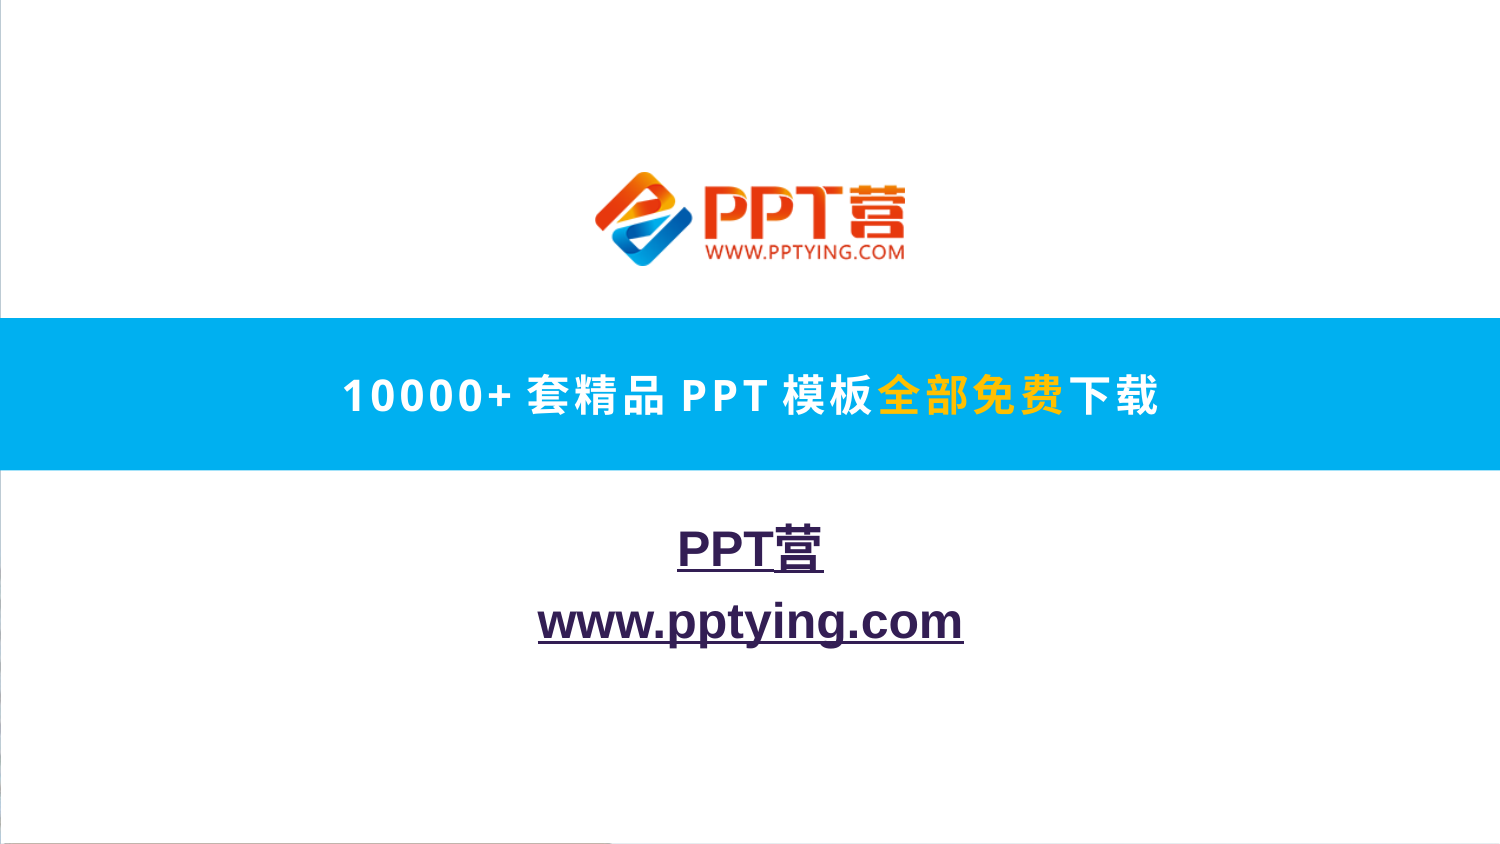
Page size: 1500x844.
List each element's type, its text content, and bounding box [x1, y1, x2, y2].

text_box [0, 0, 1500, 316]
picture [595, 171, 905, 267]
text_box 10000+套精品PPT模板全部免费下载 [0, 316, 1500, 473]
text_box [0, 473, 1500, 844]
text_box PPT营 www.pptying.com [516, 508, 985, 656]
